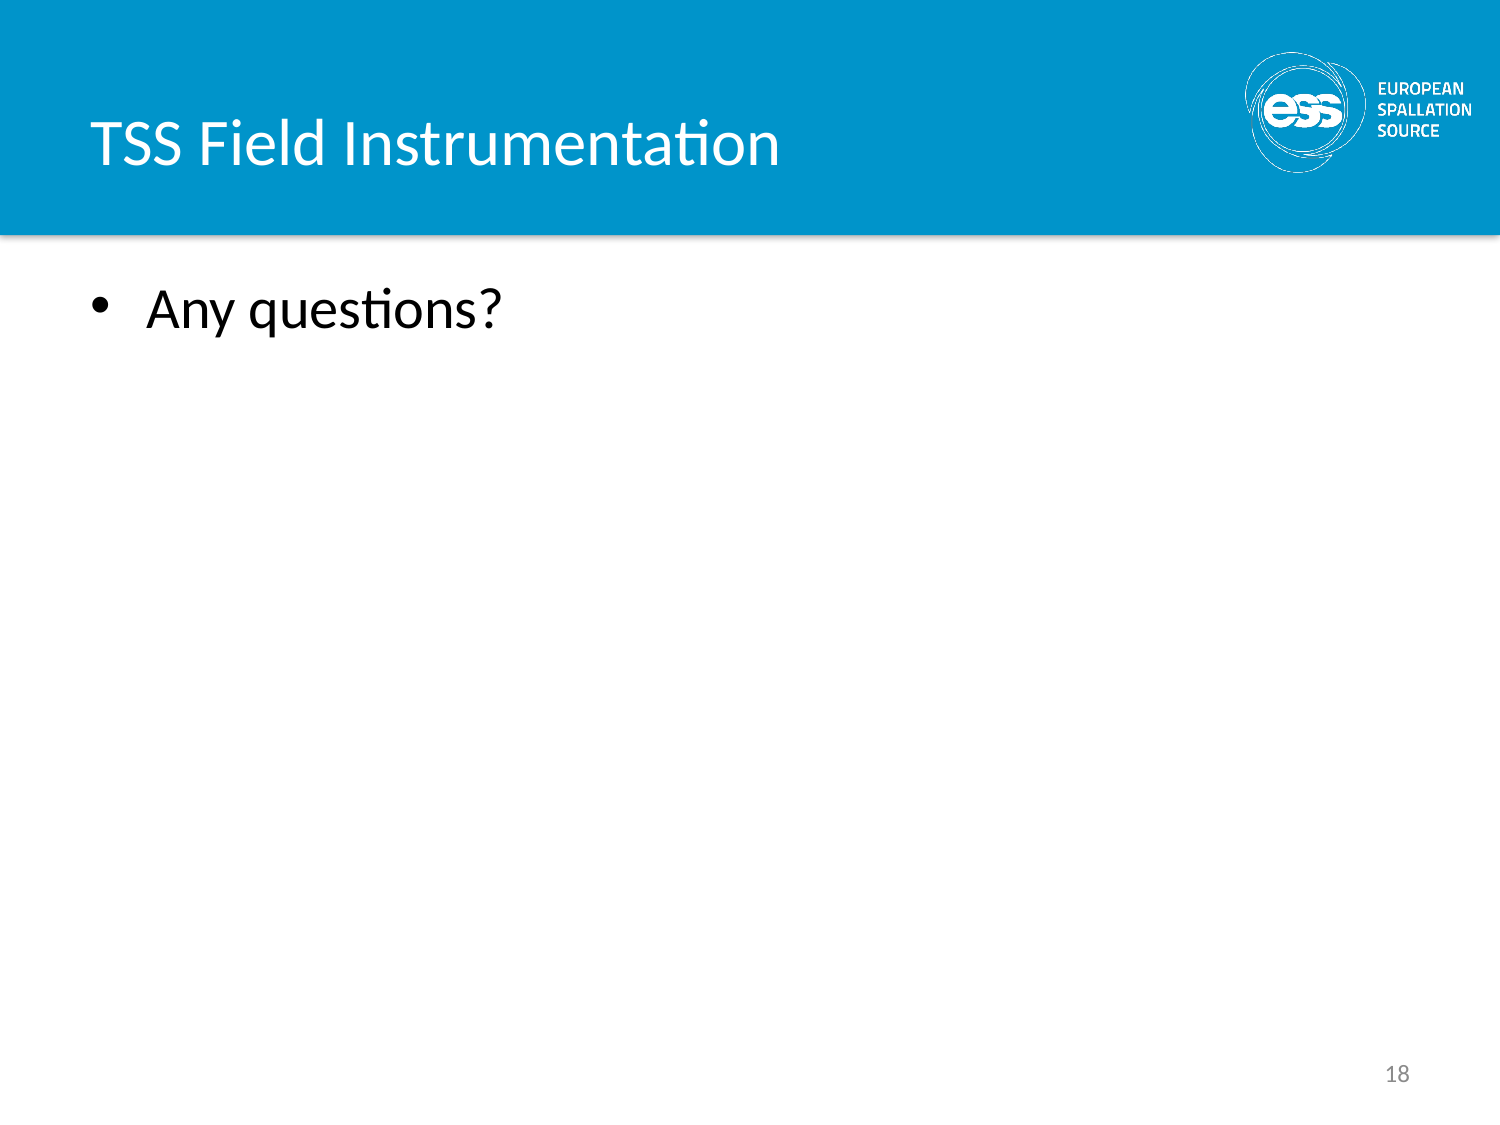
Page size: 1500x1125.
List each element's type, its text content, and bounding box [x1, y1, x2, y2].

slide_number 18 [1074, 1042, 1425, 1103]
picture [1423, 83, 1430, 94]
picture [1454, 83, 1458, 94]
picture [1398, 109, 1406, 115]
picture [1436, 104, 1444, 115]
picture [1422, 125, 1428, 134]
picture [1379, 83, 1385, 94]
picture [1264, 94, 1342, 127]
picture [1400, 83, 1407, 94]
picture [1432, 125, 1438, 136]
picture [1389, 104, 1393, 115]
picture [1443, 86, 1450, 93]
picture [1418, 104, 1423, 115]
list Any questions? [75, 262, 1425, 1005]
title TSS Field Instrumentation [75, 45, 1247, 233]
picture [1409, 104, 1415, 115]
